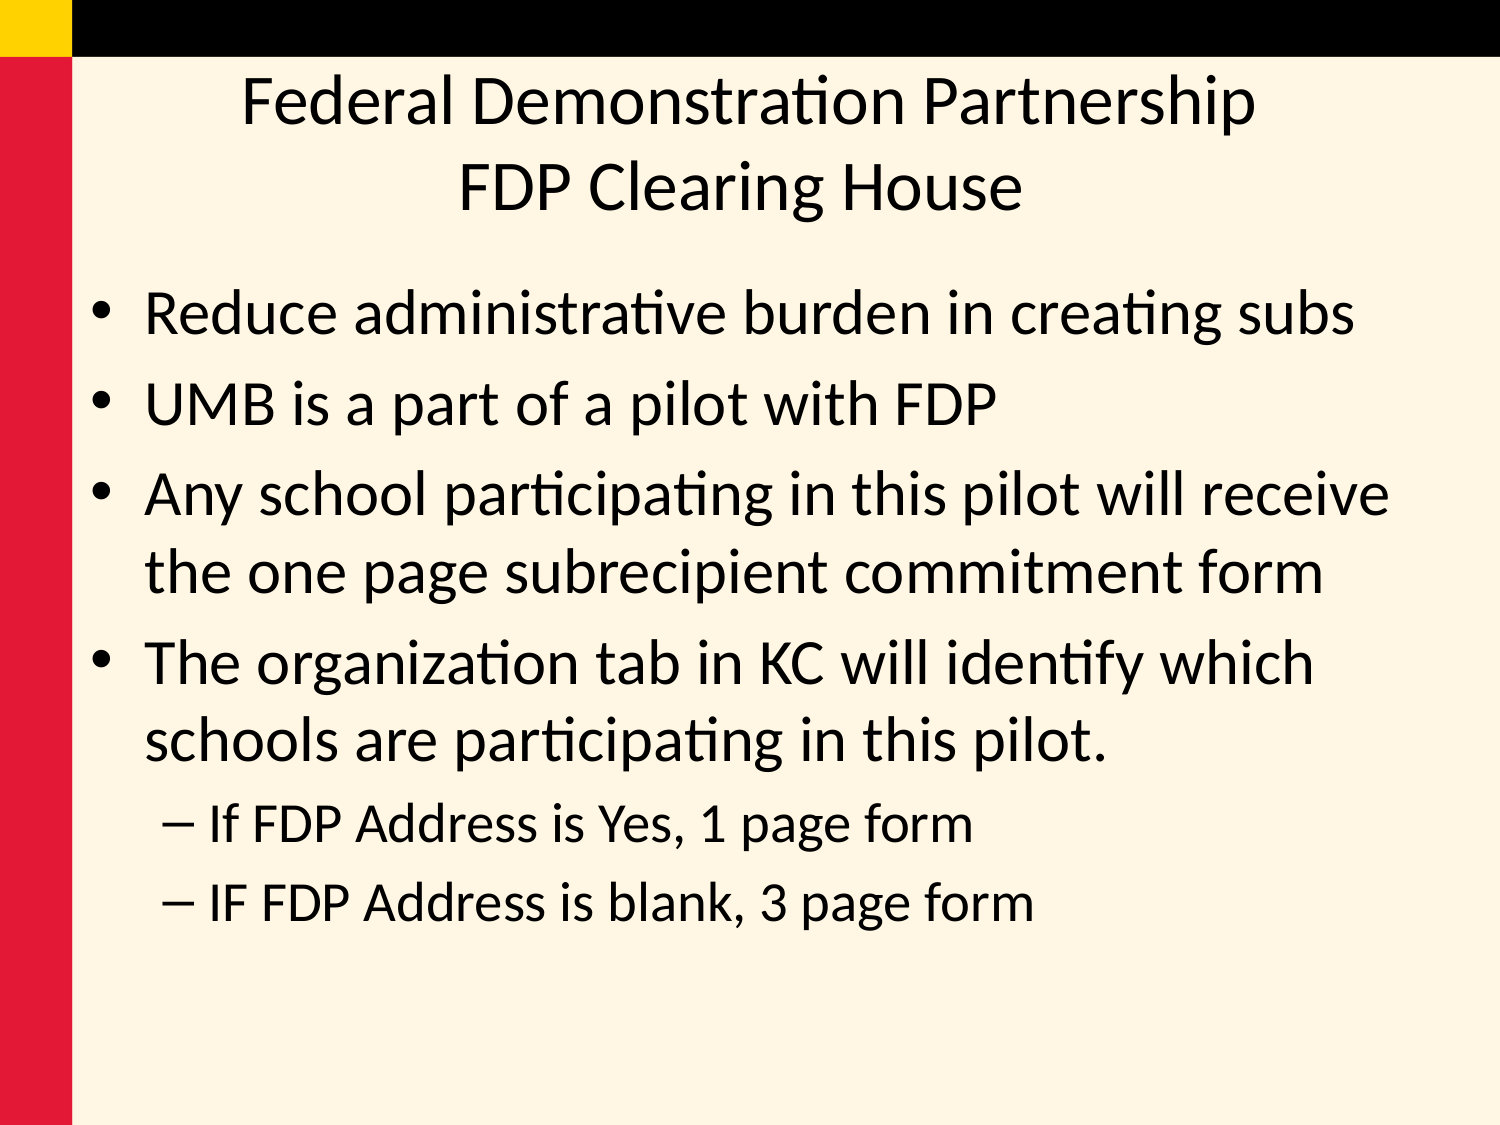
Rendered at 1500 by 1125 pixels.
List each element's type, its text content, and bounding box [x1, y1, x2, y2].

list Reduce administrative burden in creating subs UMB is a part of a pilot with FDP Any school participating in this pilot will receive the one page subrecipient commitment form The organization tab in KC will identify which schools are participating in this pilot. If FDP Address is Yes, 1 page form IF FDP Address is blank, 3 page form [75, 262, 1425, 1005]
title Federal Demonstration Partnership FDP Clearing House [75, 45, 1425, 233]
picture [0, 0, 1500, 1125]
